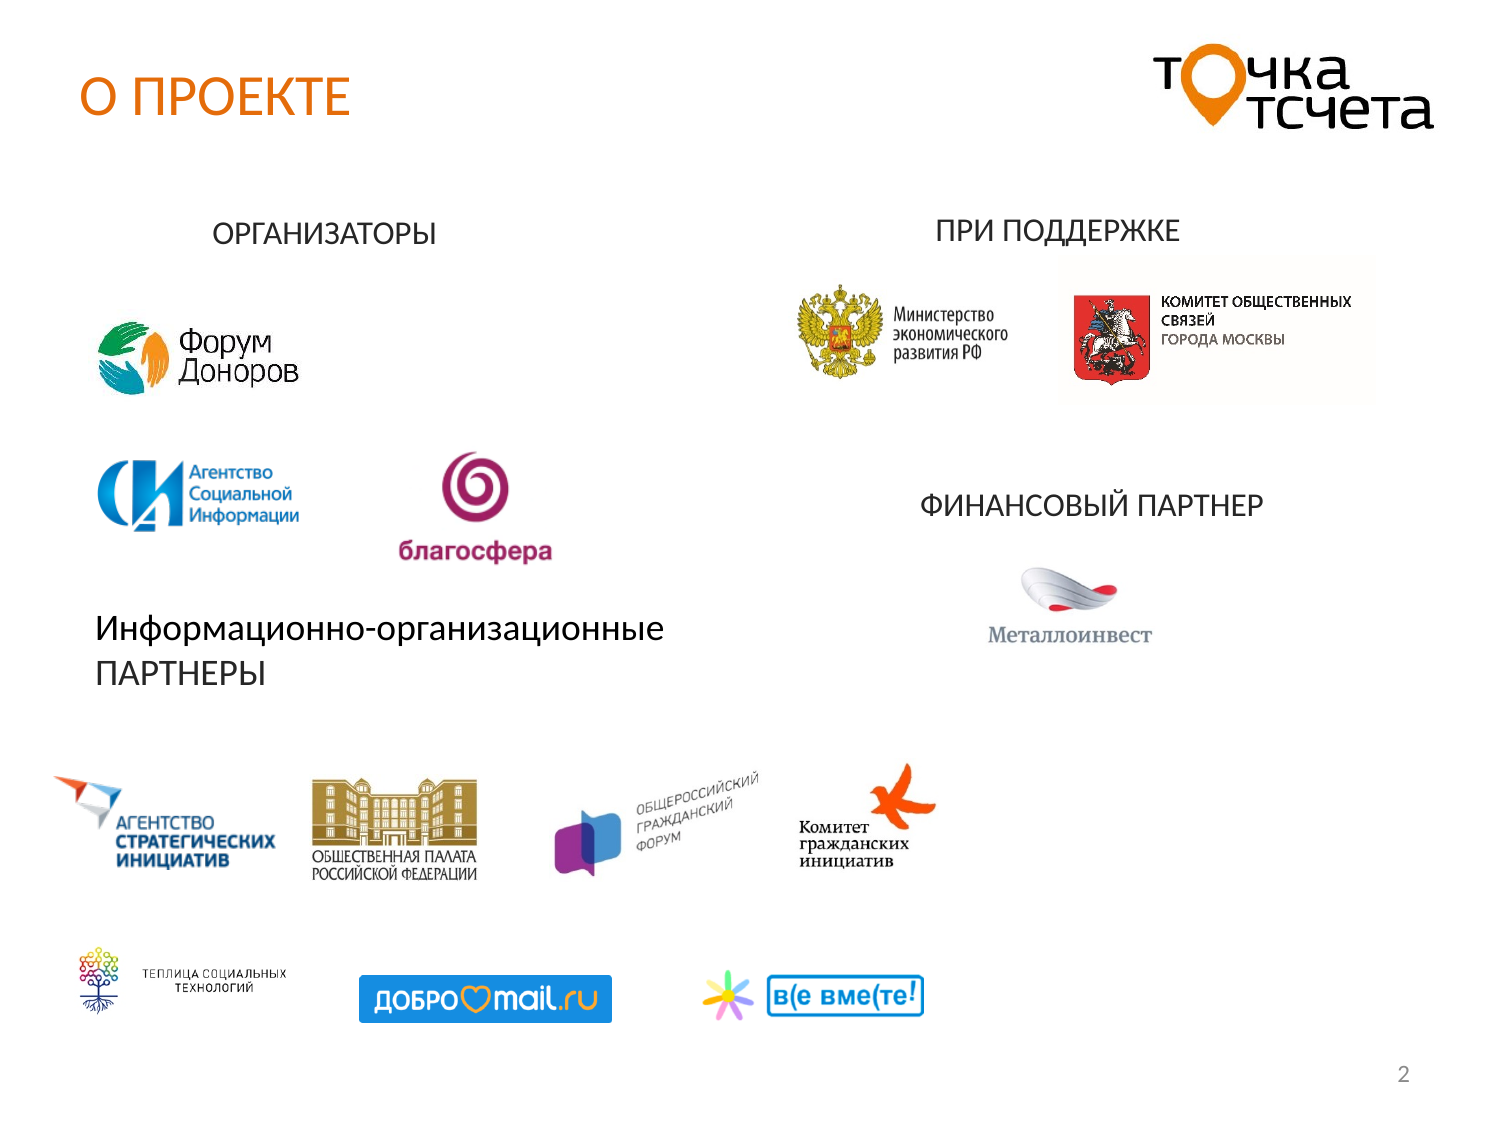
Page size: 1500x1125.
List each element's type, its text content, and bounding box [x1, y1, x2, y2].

picture [88, 308, 309, 405]
picture [549, 762, 763, 882]
picture [788, 278, 1022, 386]
picture [359, 974, 612, 1023]
picture [309, 774, 479, 882]
text_box ОРГАНИЗАТОРЫ [197, 203, 453, 259]
picture [61, 916, 302, 1044]
text_box Информационно-организационные ПАРТНЕРЫ [80, 595, 689, 701]
picture [52, 776, 276, 870]
text_box ФИНАНСОВЫЙ ПАРТНЕР [905, 476, 1280, 531]
text_box О ПРОЕКТЕ [64, 49, 833, 135]
picture [1083, 18, 1483, 198]
picture [373, 444, 566, 575]
picture [88, 444, 309, 548]
text_box ПРИ ПОДДЕРЖКЕ [920, 201, 1197, 256]
picture [795, 758, 940, 873]
picture [1058, 255, 1377, 406]
picture [702, 956, 924, 1041]
slide_number 2 [1074, 1042, 1425, 1103]
picture [974, 550, 1165, 667]
